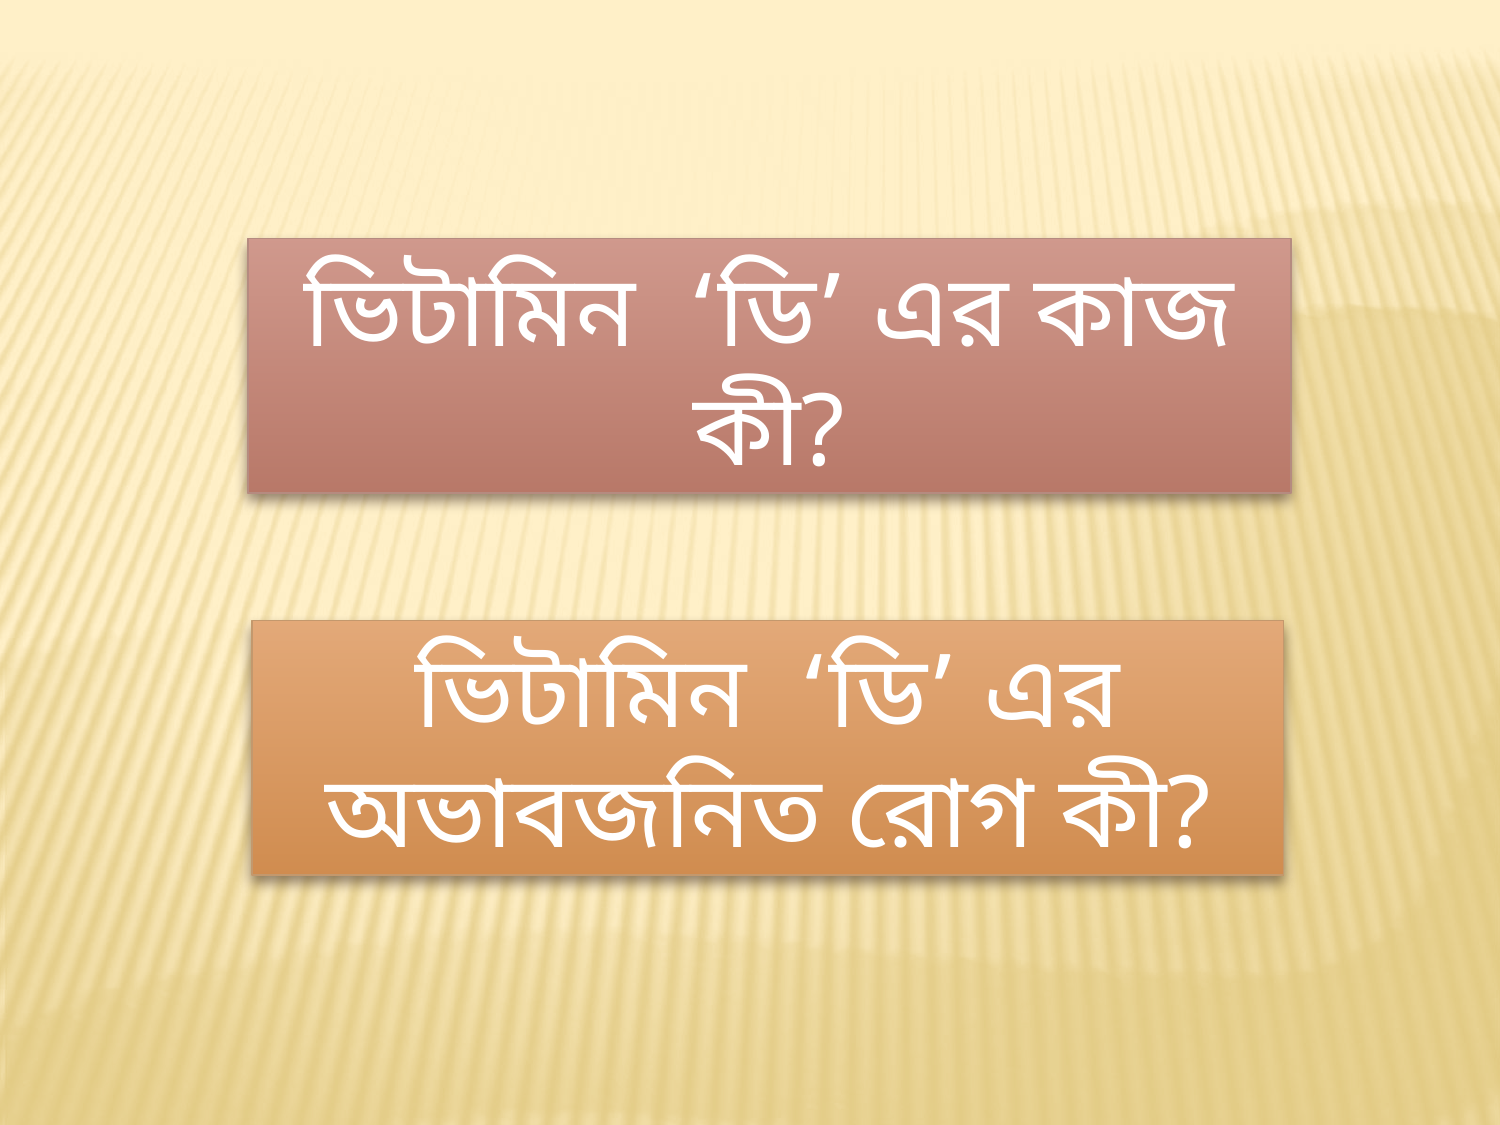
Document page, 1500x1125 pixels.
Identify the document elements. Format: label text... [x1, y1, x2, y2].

text_box ভিটামিন ‘ডি’ এর কাজ কী? [247, 238, 1292, 494]
text_box ভিটামিন ‘ডি’ এর অভাবজনিত রোগ কী? [251, 620, 1284, 876]
